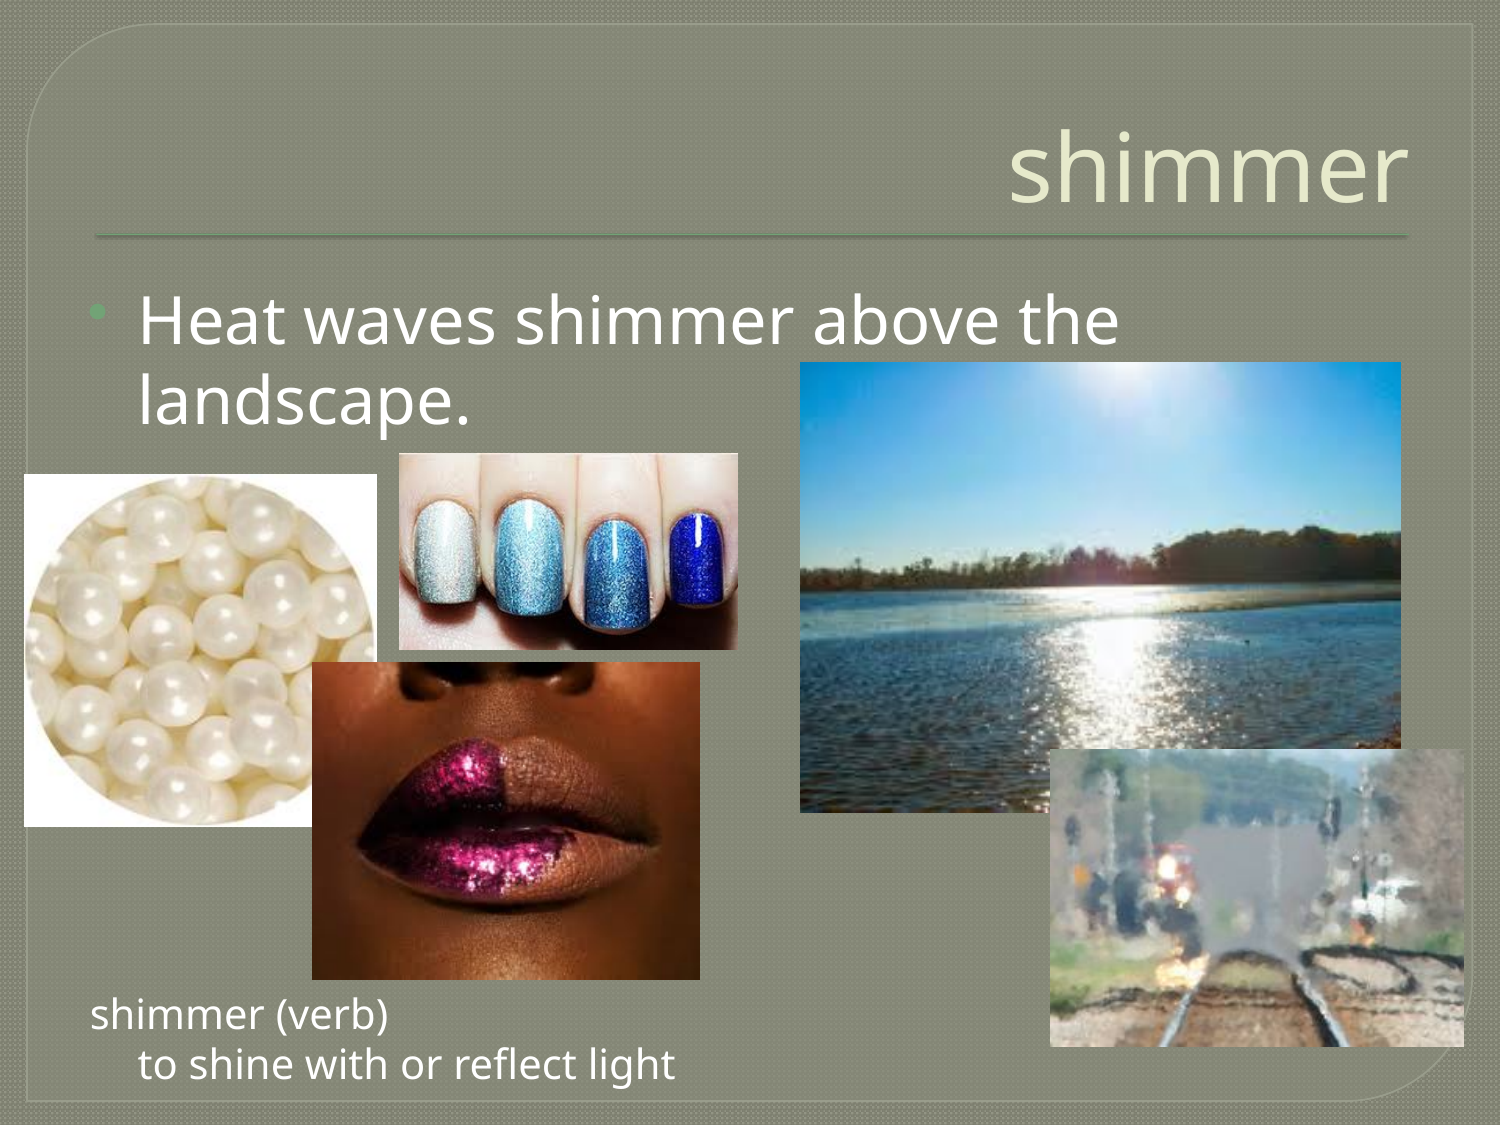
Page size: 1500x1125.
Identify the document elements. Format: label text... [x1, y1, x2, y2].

picture [399, 453, 738, 651]
picture [799, 362, 1465, 1048]
picture [24, 474, 701, 980]
list Heat waves shimmer above the landscape. shimmer (verb) to shine with or reflect light [75, 270, 1425, 1125]
title shimmer [75, 41, 1425, 230]
